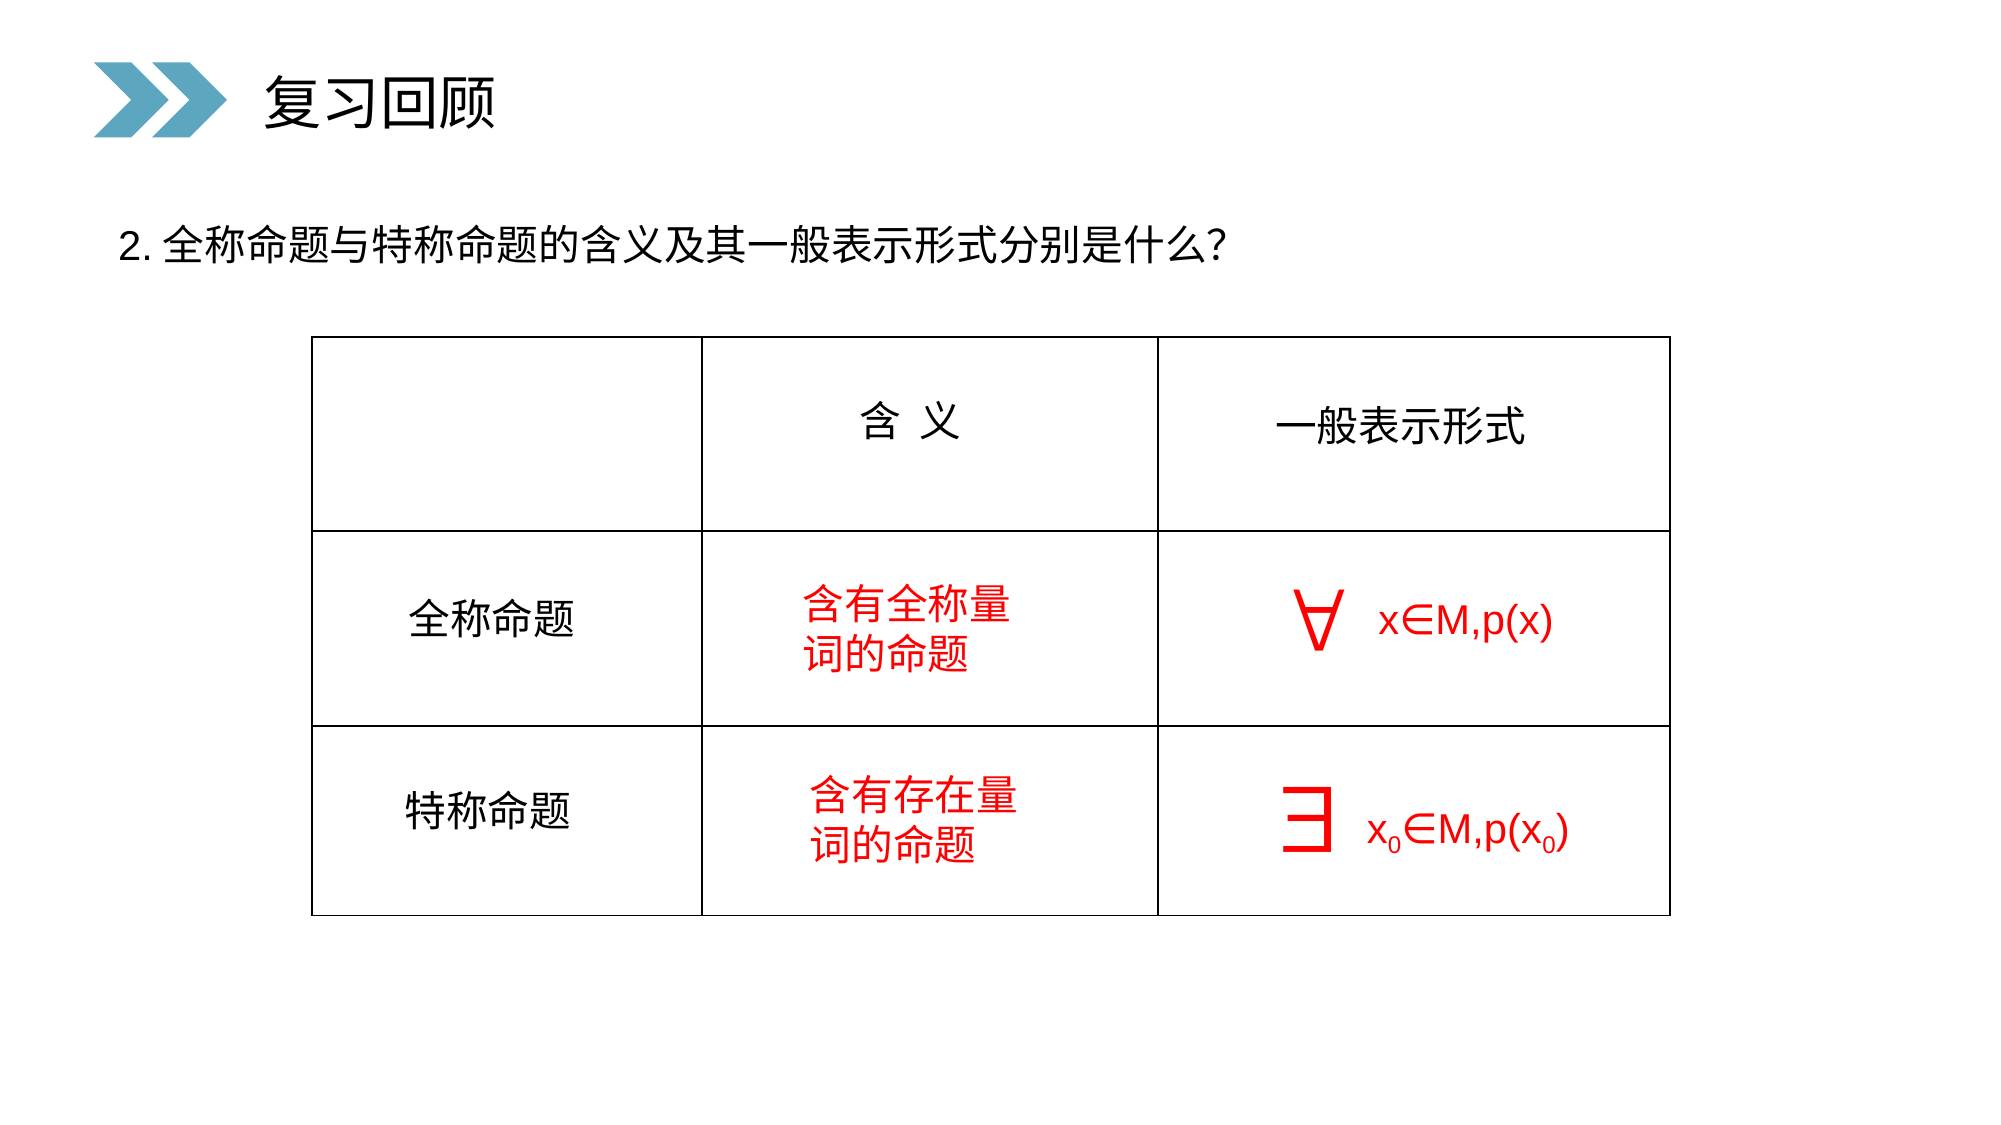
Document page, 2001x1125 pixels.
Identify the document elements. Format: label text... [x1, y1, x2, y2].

text_box 复习回顾 [248, 66, 1088, 137]
table_cell [703, 727, 1157, 915]
table_header [703, 338, 1157, 530]
table_header [313, 338, 701, 530]
table_cell [703, 532, 1157, 725]
text_box 特称命题 [389, 777, 792, 843]
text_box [1265, 774, 1606, 865]
table_header [1159, 338, 1669, 530]
text_box 含 义 [844, 387, 986, 453]
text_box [1265, 571, 1600, 666]
text_box 2.全称命题与特称命题的含义及其一般表示形式分别是什么？ [68, 211, 1516, 277]
text_box 含有全称量 词的命题 [788, 570, 1027, 685]
table_cell [1159, 532, 1669, 725]
table_cell [313, 727, 701, 915]
table_cell [1159, 727, 1669, 915]
table_cell [313, 532, 701, 725]
text_box 全称命题 [393, 585, 796, 651]
text_box 含有存在量 词的命题 [794, 761, 1034, 876]
text_box 一般表示形式 [1260, 392, 1922, 458]
